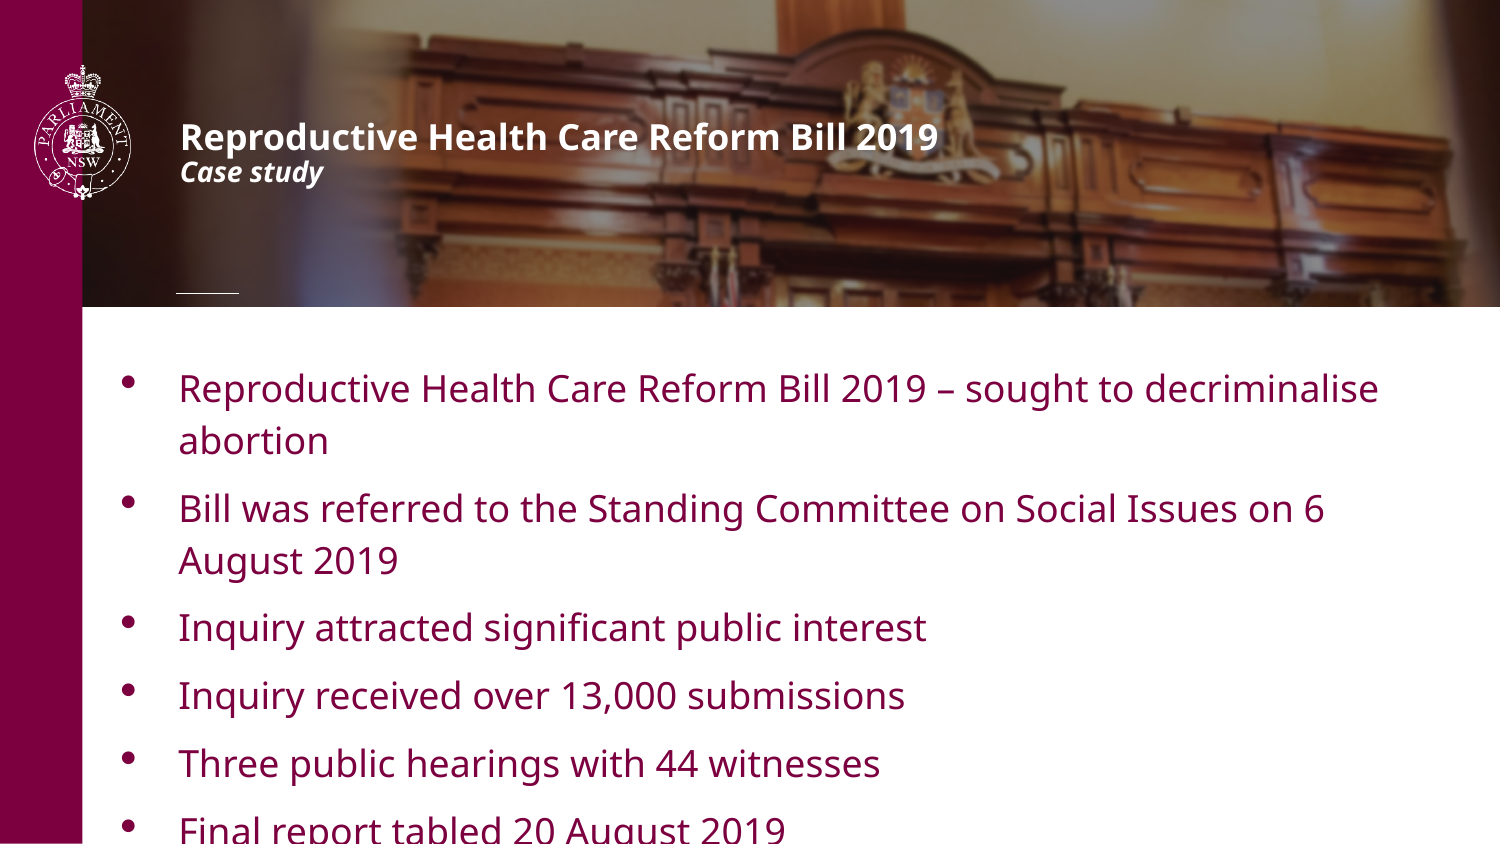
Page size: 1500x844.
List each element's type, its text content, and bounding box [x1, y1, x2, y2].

picture [34, 65, 131, 200]
list Reproductive Health Care Reform Bill 2019 – sought to decriminalise abortion Bill was referred to the Standing Committee on Social Issues on 6 August 2019 Inquiry attracted significant public interest Inquiry received over 13,000 submissions Three public hearings with 44 witnesses Final report tabled 20 August 2019 Inquiry was only 14 days long [107, 350, 1471, 817]
title Reproductive Health Care Reform Bill 2019 Case study [165, 110, 1349, 197]
